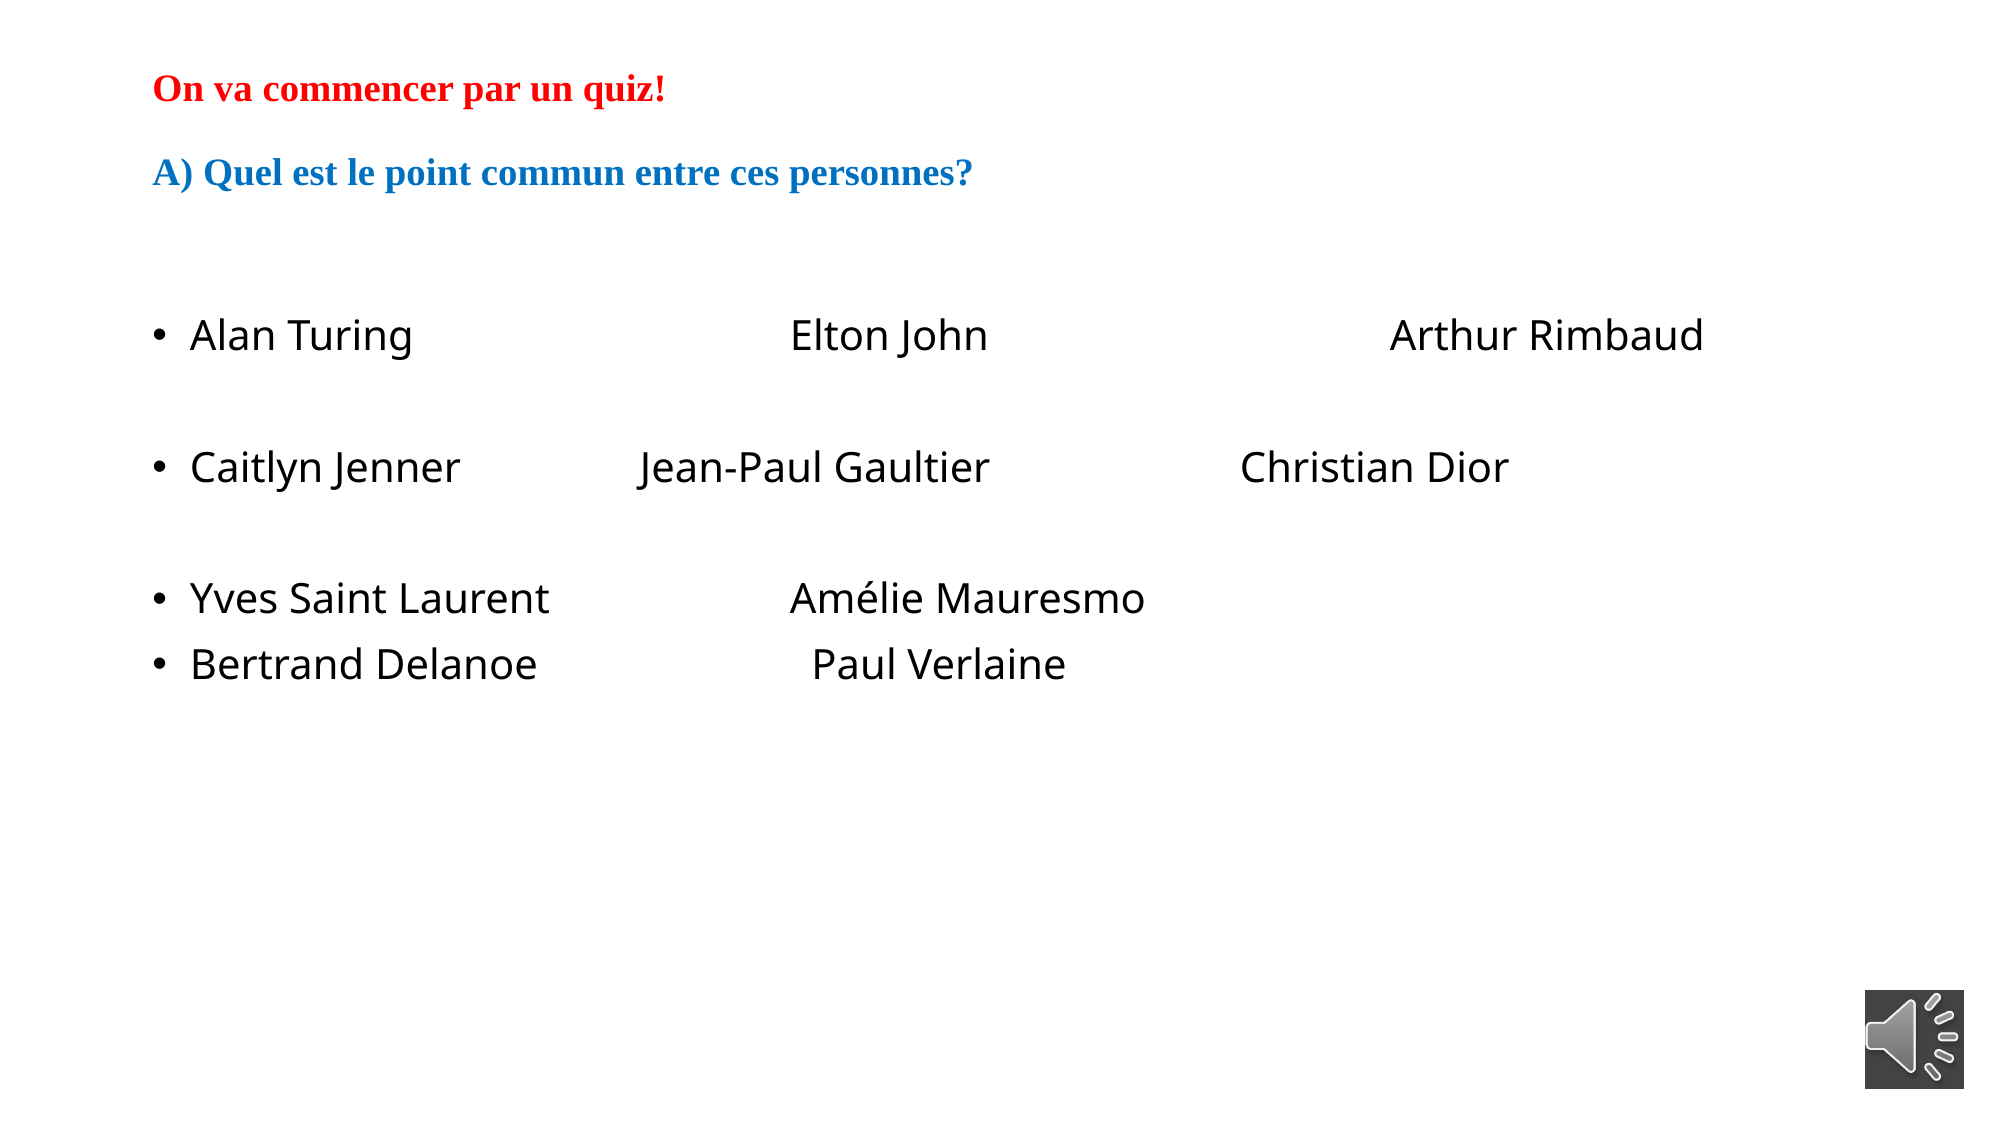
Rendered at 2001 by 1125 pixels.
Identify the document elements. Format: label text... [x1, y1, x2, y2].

list Alan Turing Elton John Arthur Rimbaud Caitlyn Jenner Jean-Paul Gaultier Christian Dior Yves Saint Laurent Amélie Mauresmo Bertrand Delanoe Paul Verlaine [137, 306, 1863, 1021]
picture [1864, 989, 1965, 1090]
title On va commencer par un quiz! A) Quel est le point commun entre ces personnes? [137, 59, 1863, 278]
